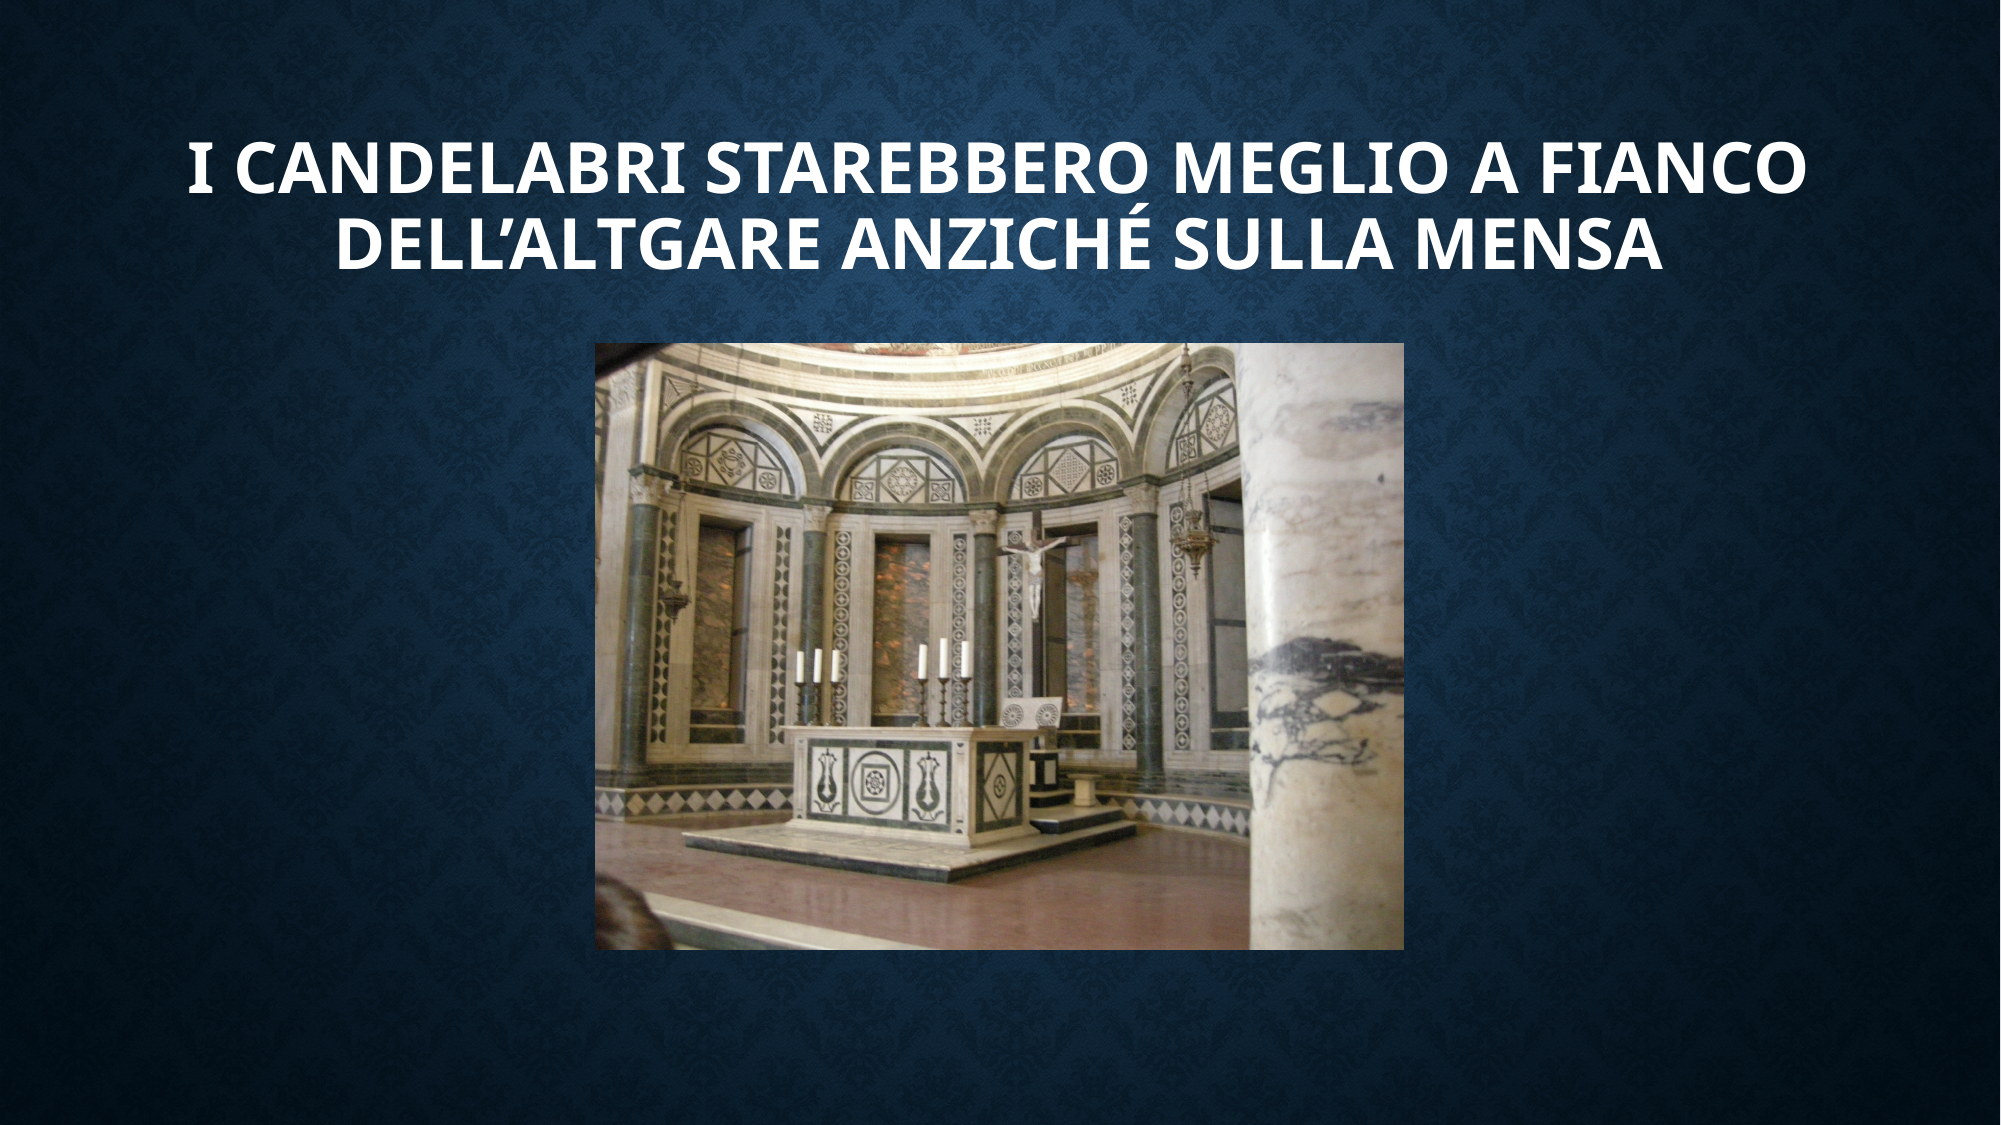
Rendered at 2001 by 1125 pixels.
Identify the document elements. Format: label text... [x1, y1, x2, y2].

title I candelabri starebbero meglio a fianco dell’altgare anziché sulla mensa [149, 99, 1849, 318]
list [594, 343, 1404, 951]
